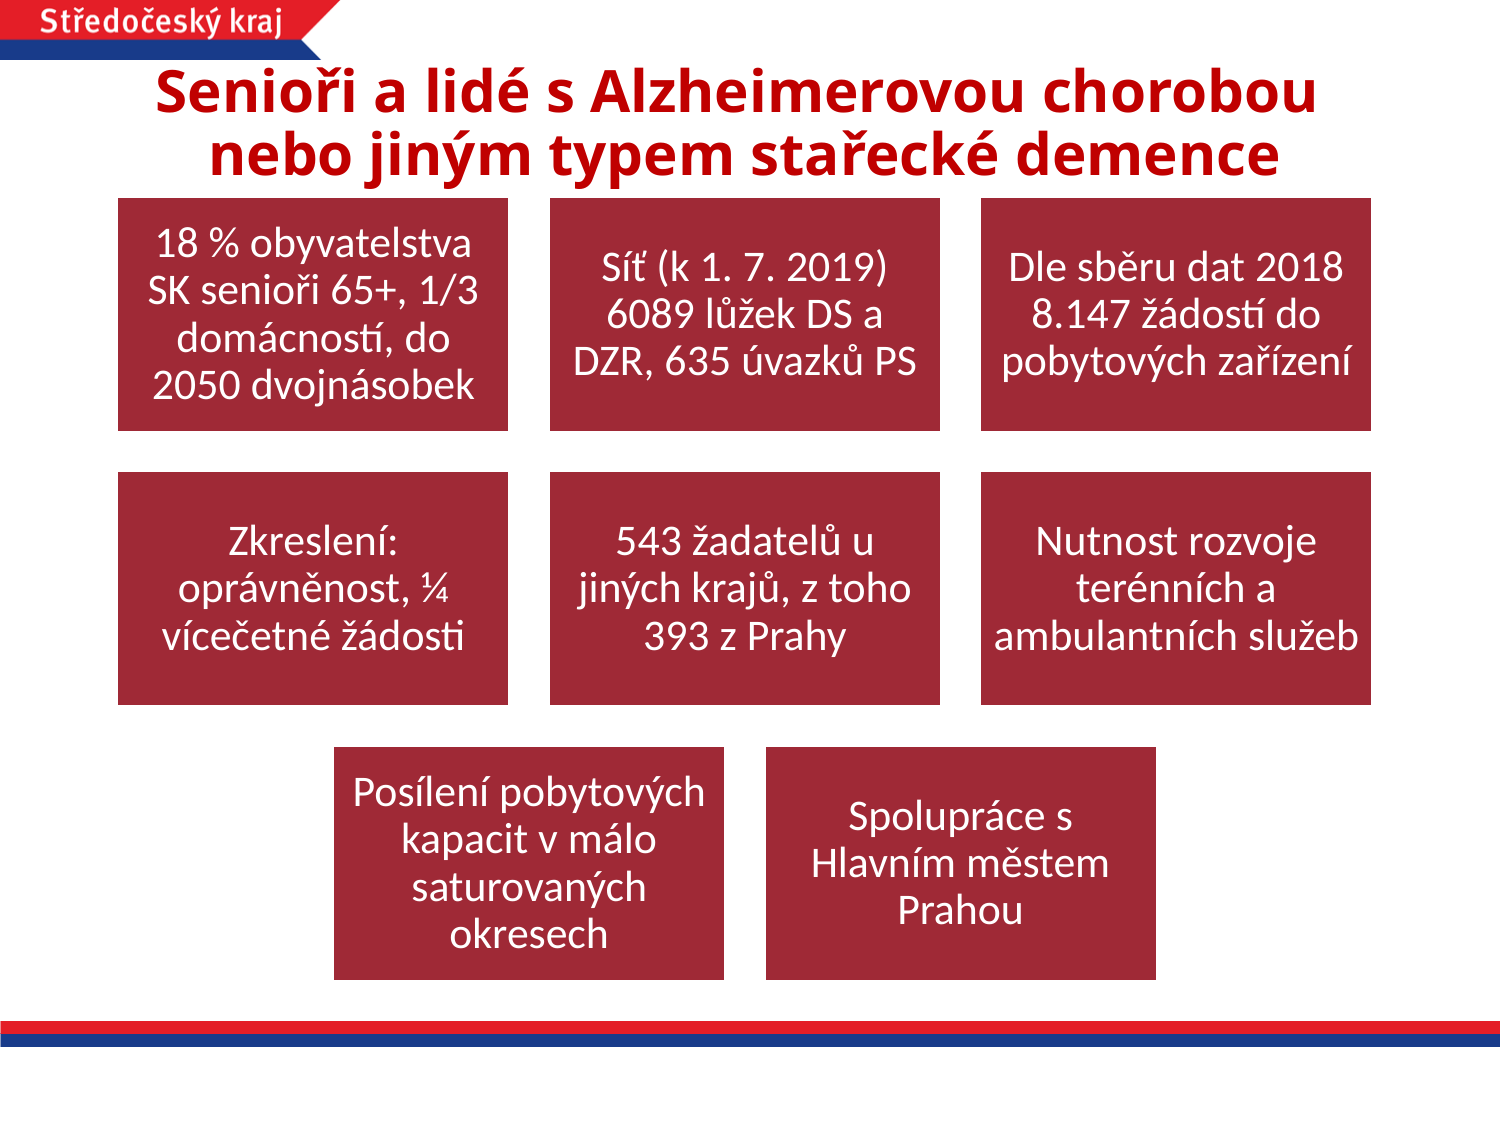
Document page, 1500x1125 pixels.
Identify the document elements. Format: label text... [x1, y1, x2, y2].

picture [0, 1021, 1500, 1047]
picture [0, 0, 341, 60]
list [76, 196, 1414, 982]
title Senioři a lidé s Alzheimerovou chorobou nebo jiným typem stařecké demence [64, 54, 1425, 232]
